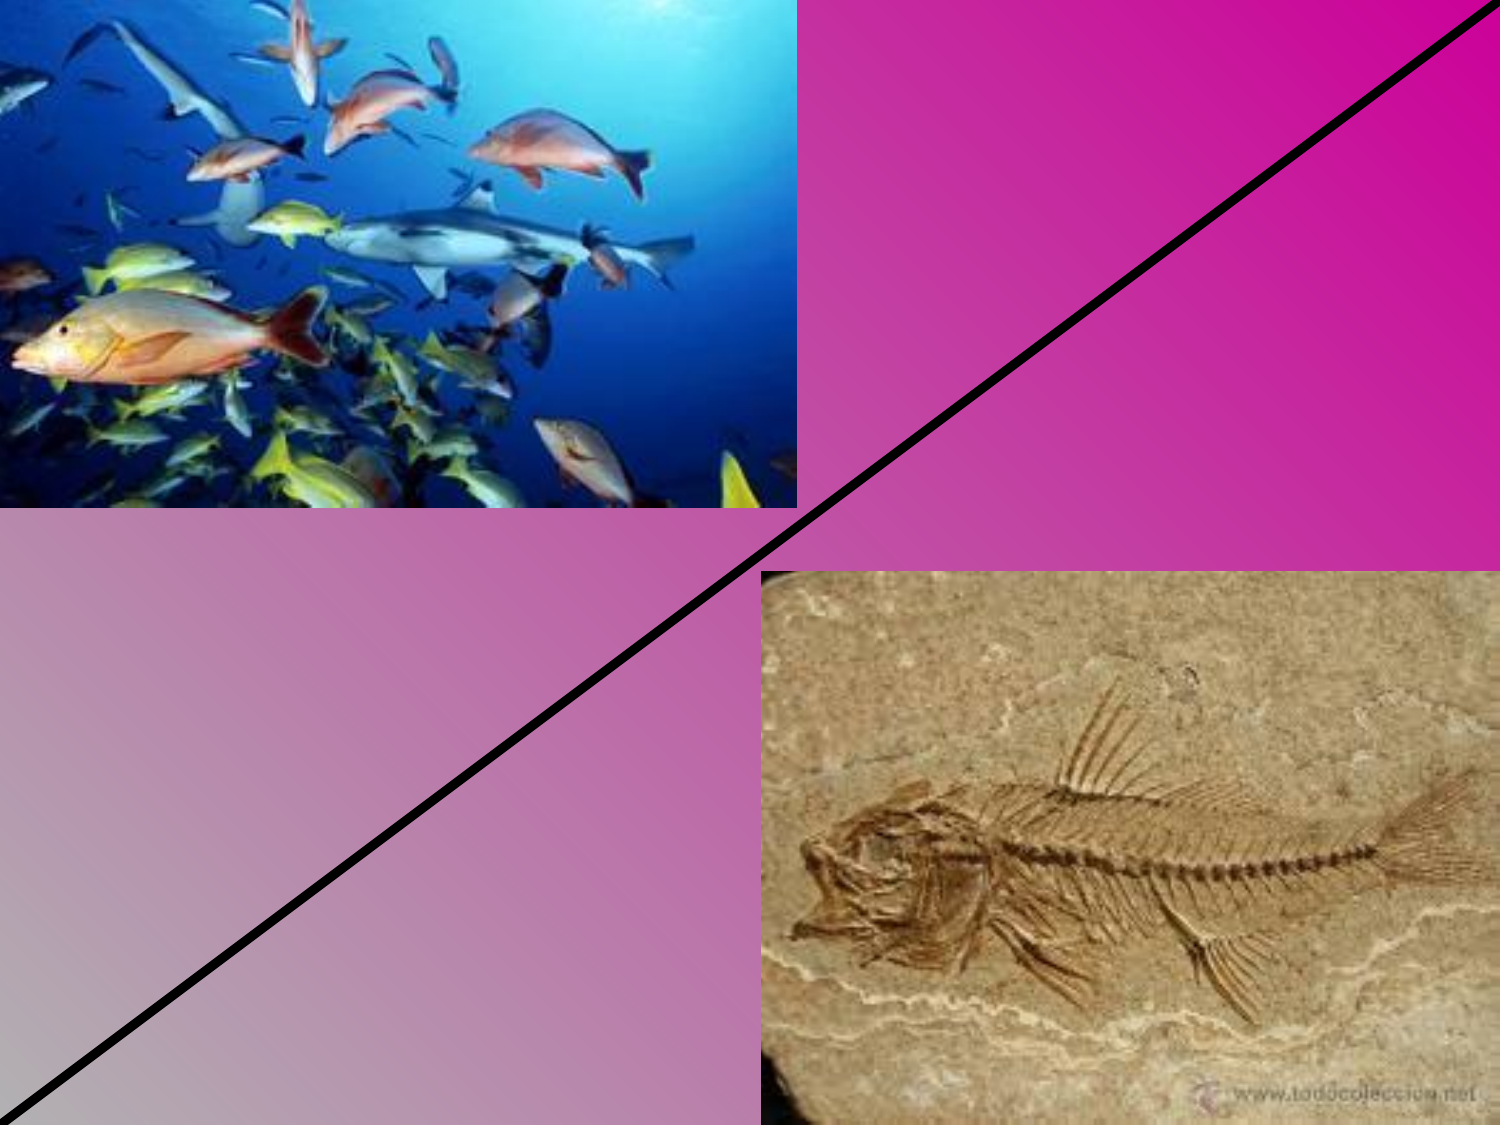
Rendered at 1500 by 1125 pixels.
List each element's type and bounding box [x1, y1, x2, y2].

picture [761, 571, 1500, 1125]
text_box [0, 0, 1500, 1125]
picture [0, 0, 798, 509]
